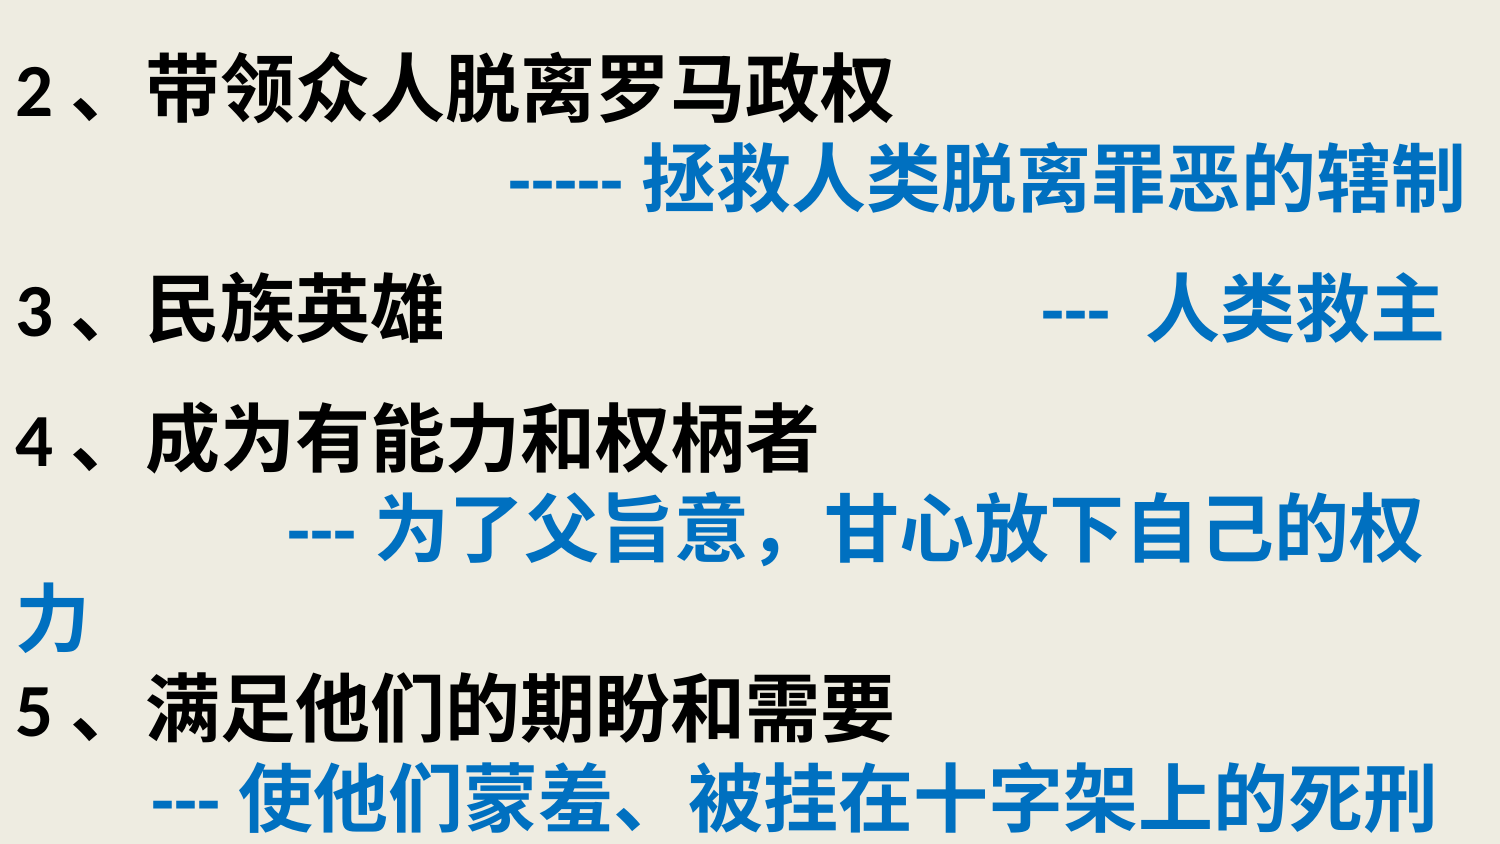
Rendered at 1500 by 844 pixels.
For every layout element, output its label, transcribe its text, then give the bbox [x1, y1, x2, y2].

title 1、政治性的君王 --- 赎罪的羔羊 2、带领众人脱离罗马政权 -----拯救人类脱离罪恶的辖制 3、民族英雄 --- 人类救主 4、成为有能力和权柄者 ---为了父旨意，甘心放下自己的权力 5、满足他们的期盼和需要 ---使他们蒙羞、被挂在十字架上的死刑犯 [0, 0, 1500, 844]
